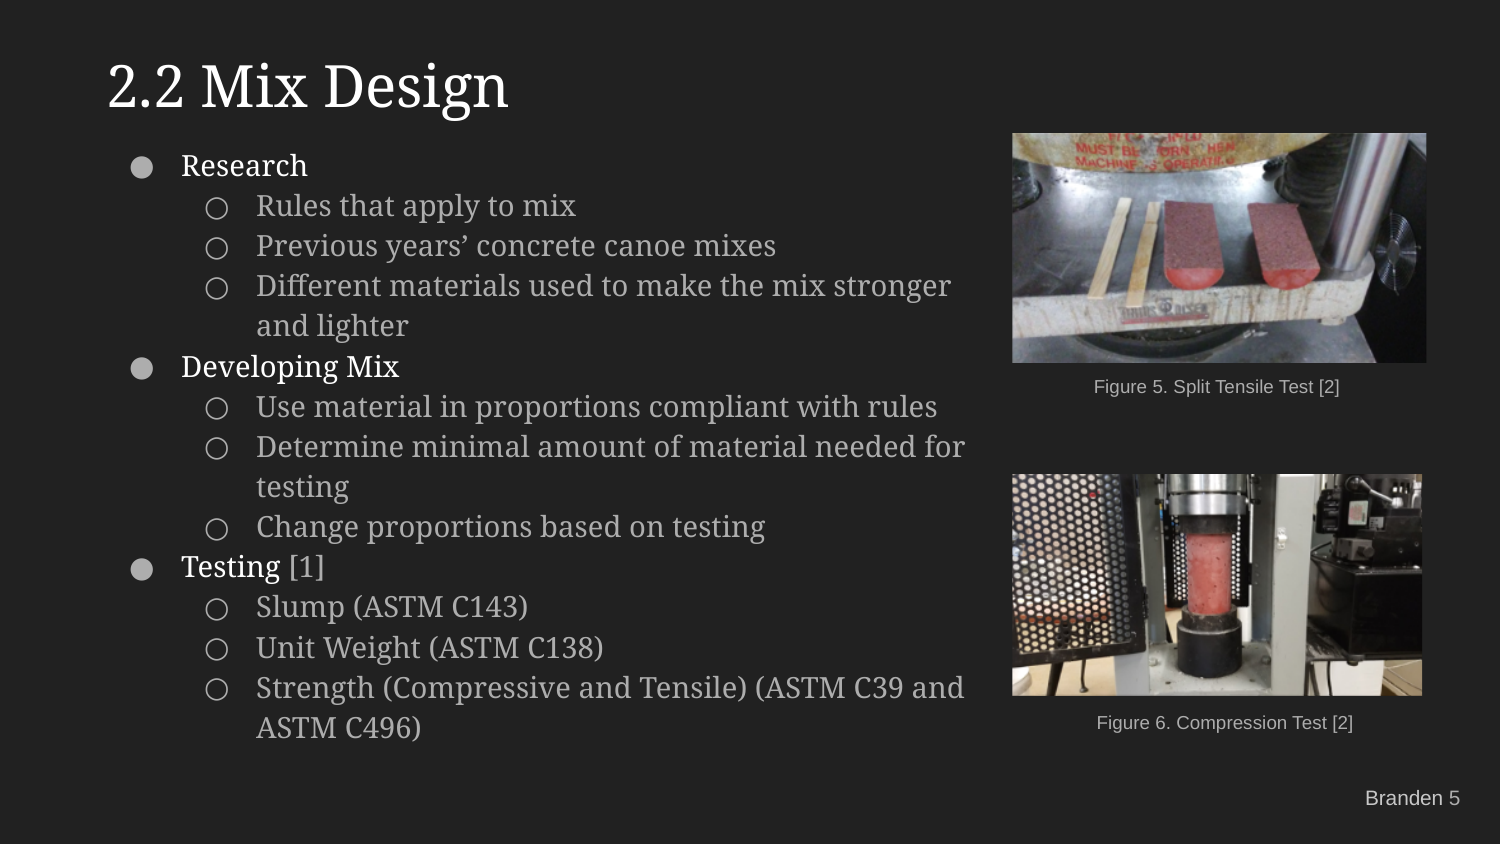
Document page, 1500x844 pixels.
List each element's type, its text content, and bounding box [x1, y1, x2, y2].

list Research Rules that apply to mix Previous years’ concrete canoe mixes Different materials used to make the mix stronger and lighter Developing Mix Use material in proportions compliant with rules Determine minimal amount of material needed for testing Change proportions based on testing Testing [1] Slump (ASTM C143) Unit Weight (ASTM C138) Strength (Compressive and Tensile) (ASTM C39 and ASTM C496) [91, 126, 988, 830]
picture [1012, 474, 1423, 696]
slide_number Branden 5 [1350, 764, 1480, 830]
text_box Figure 6. Compression Test [2] [1023, 695, 1427, 741]
picture [1011, 133, 1427, 363]
text_box Figure 5. Split Tensile Test [2] [1000, 360, 1438, 406]
title 2.2 Mix Design [91, 34, 529, 126]
